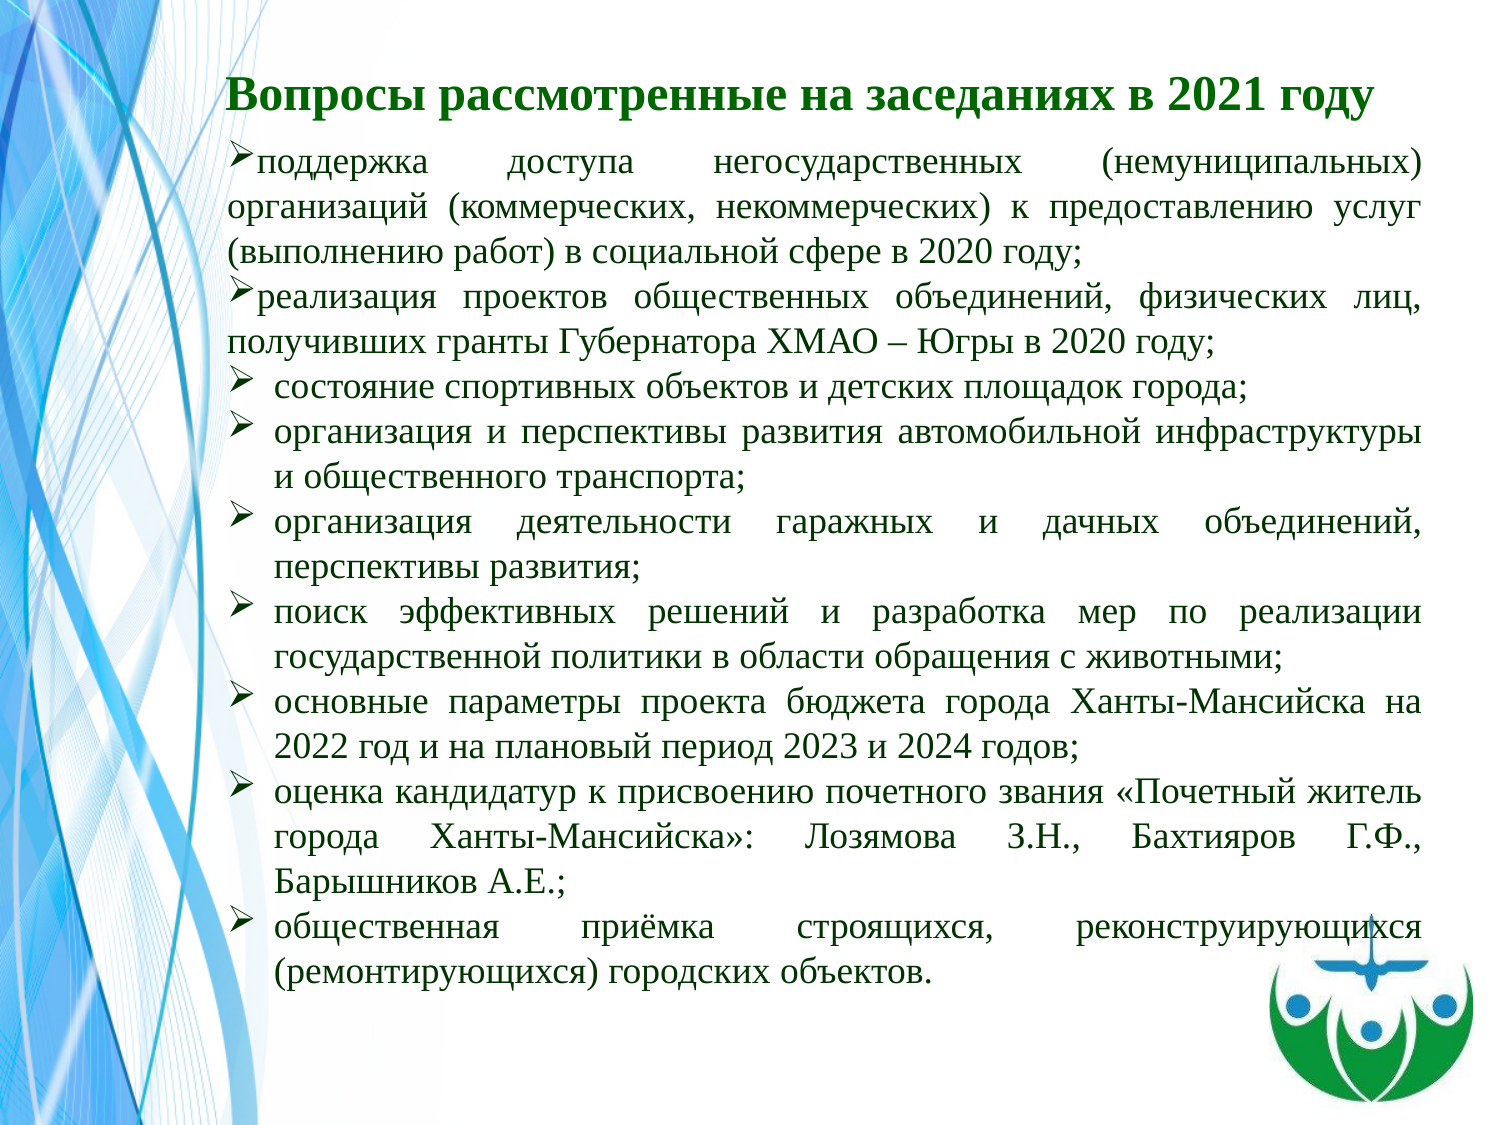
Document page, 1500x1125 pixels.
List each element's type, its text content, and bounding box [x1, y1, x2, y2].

text_box Вопросы рассмотренные на заседаниях в 2021 году [161, 53, 1438, 128]
picture [0, 0, 1500, 1125]
text_box поддержка доступа негосударственных (немуниципальных) организаций (коммерческих, некоммерческих) к предоставлению услуг (выполнению работ) в социальной сфере в 2020 году; реализация проектов общественных объединений, физических лиц, получивших гранты Губернатора ХМАО – Югры в 2020 году; состояние спортивных объектов и детских площадок города; организация и перспективы развития автомобильной инфраструктуры и общественного транспорта; организация деятельности гаражных и дачных объединений, перспективы развития; поиск эффективных решений и разработка мер по реализации государственной политики в области обращения с животными; основные параметры проекта бюджета города Ханты-Мансийска на 2022 год и на плановый период 2023 и 2024 годов; оценка кандидатур к присвоению почетного звания «Почетный житель города Ханты-Мансийска»: Лозямова З.Н., Бахтияров Г.Ф., Барышников А.Е.; общественная приёмка строящихся, реконструирующихся (ремонтирующихся) городских объектов. [212, 128, 1438, 999]
